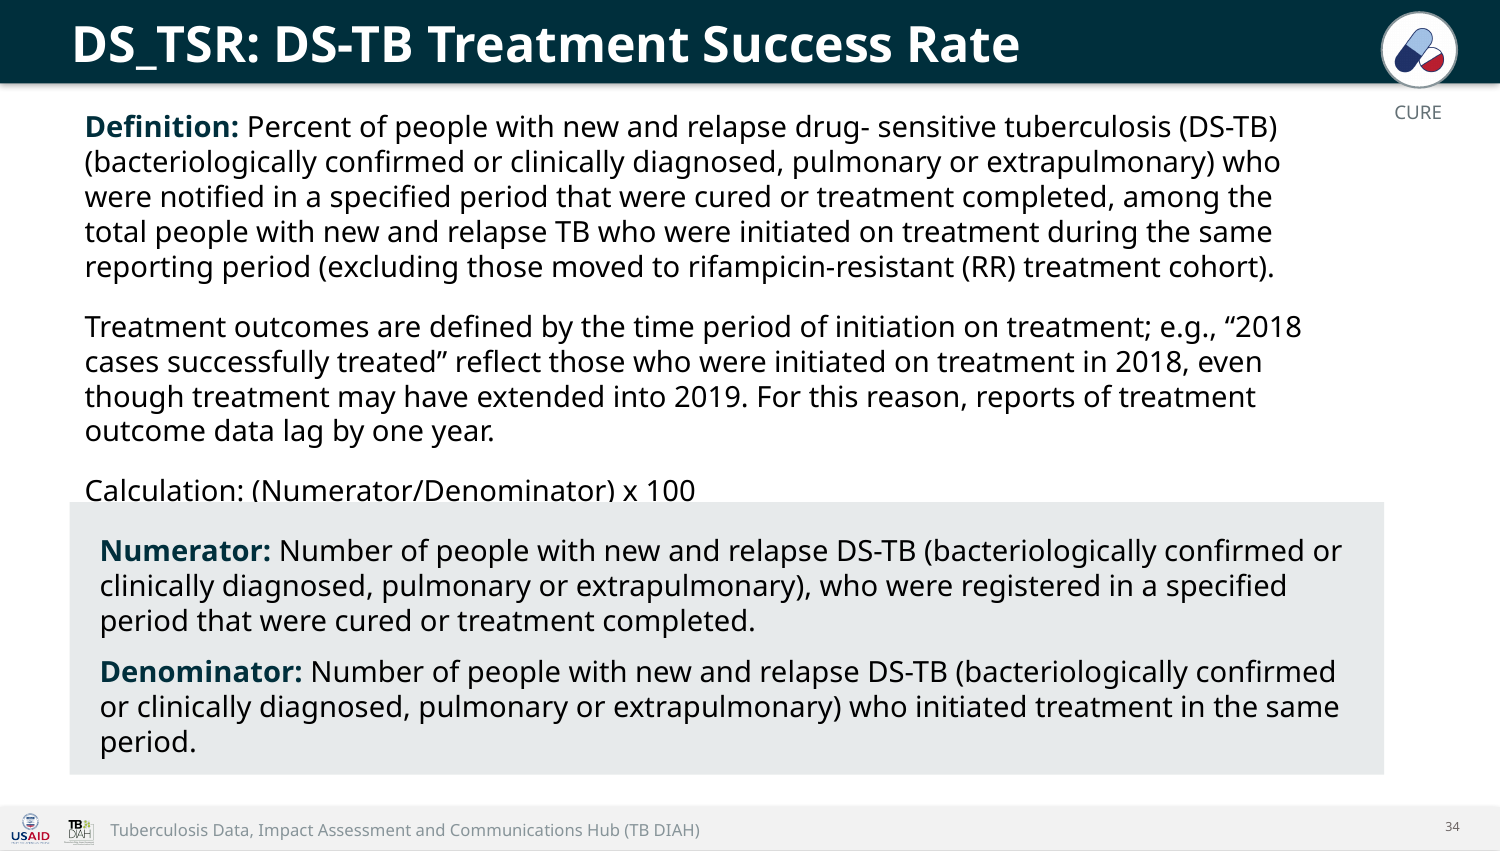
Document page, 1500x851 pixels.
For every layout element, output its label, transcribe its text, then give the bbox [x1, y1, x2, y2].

picture [64, 820, 94, 845]
picture [3, 805, 58, 851]
text_box Numerator: Number of people with new and relapse DS-TB (bacteriologically confirmed or clinically diagnosed, pulmonary or extrapulmonary), who were registered in a specified period that were cured or treatment completed. Denominator: Number of people with new and relapse DS-TB (bacteriologically confirmed or clinically diagnosed, pulmonary or extrapulmonary) who initiated treatment in the same period. [69, 502, 1385, 775]
slide_number 34 [1370, 811, 1475, 843]
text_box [1374, 11, 1462, 132]
title DS_TSR: DS-TB Treatment Success Rate [56, 3, 1332, 80]
text_box Definition: Percent of people with new and relapse drug- sensitive tuberculosis (DS-TB) (bacteriologically confirmed or clinically diagnosed, pulmonary or extrapulmonary) who were notified in a specified period that were cured or treatment completed, among the total people with new and relapse TB who were initiated on treatment during the same reporting period (excluding those moved to rifampicin-resistant (RR) treatment cohort). Treatment outcomes are defined by the time period of initiation on treatment; e.g., “2018 cases successfully treated” reflect those who were initiated on treatment in 2018, even though treatment may have extended into 2019. For this reason, reports of treatment outcome data lag by one year. Calculation: (Numerator/Denominator) x 100 [69, 100, 1353, 478]
